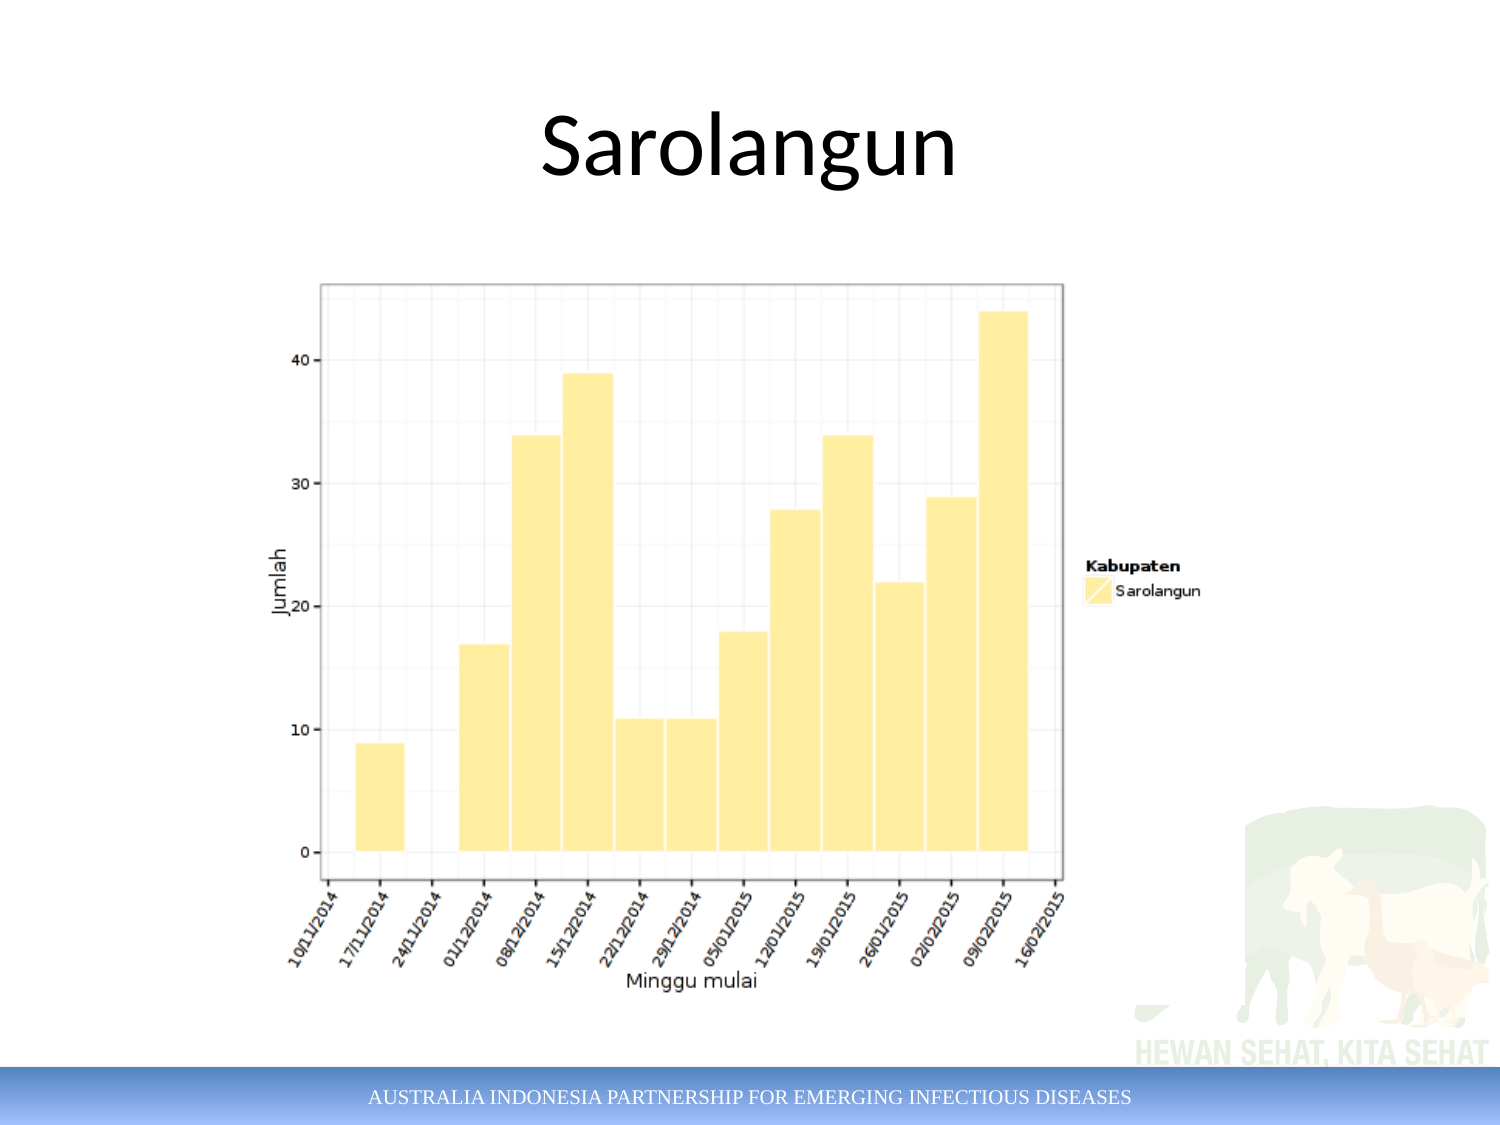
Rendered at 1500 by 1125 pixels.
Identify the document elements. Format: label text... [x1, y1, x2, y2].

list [254, 262, 1246, 1006]
title Sarolangun [75, 45, 1425, 233]
